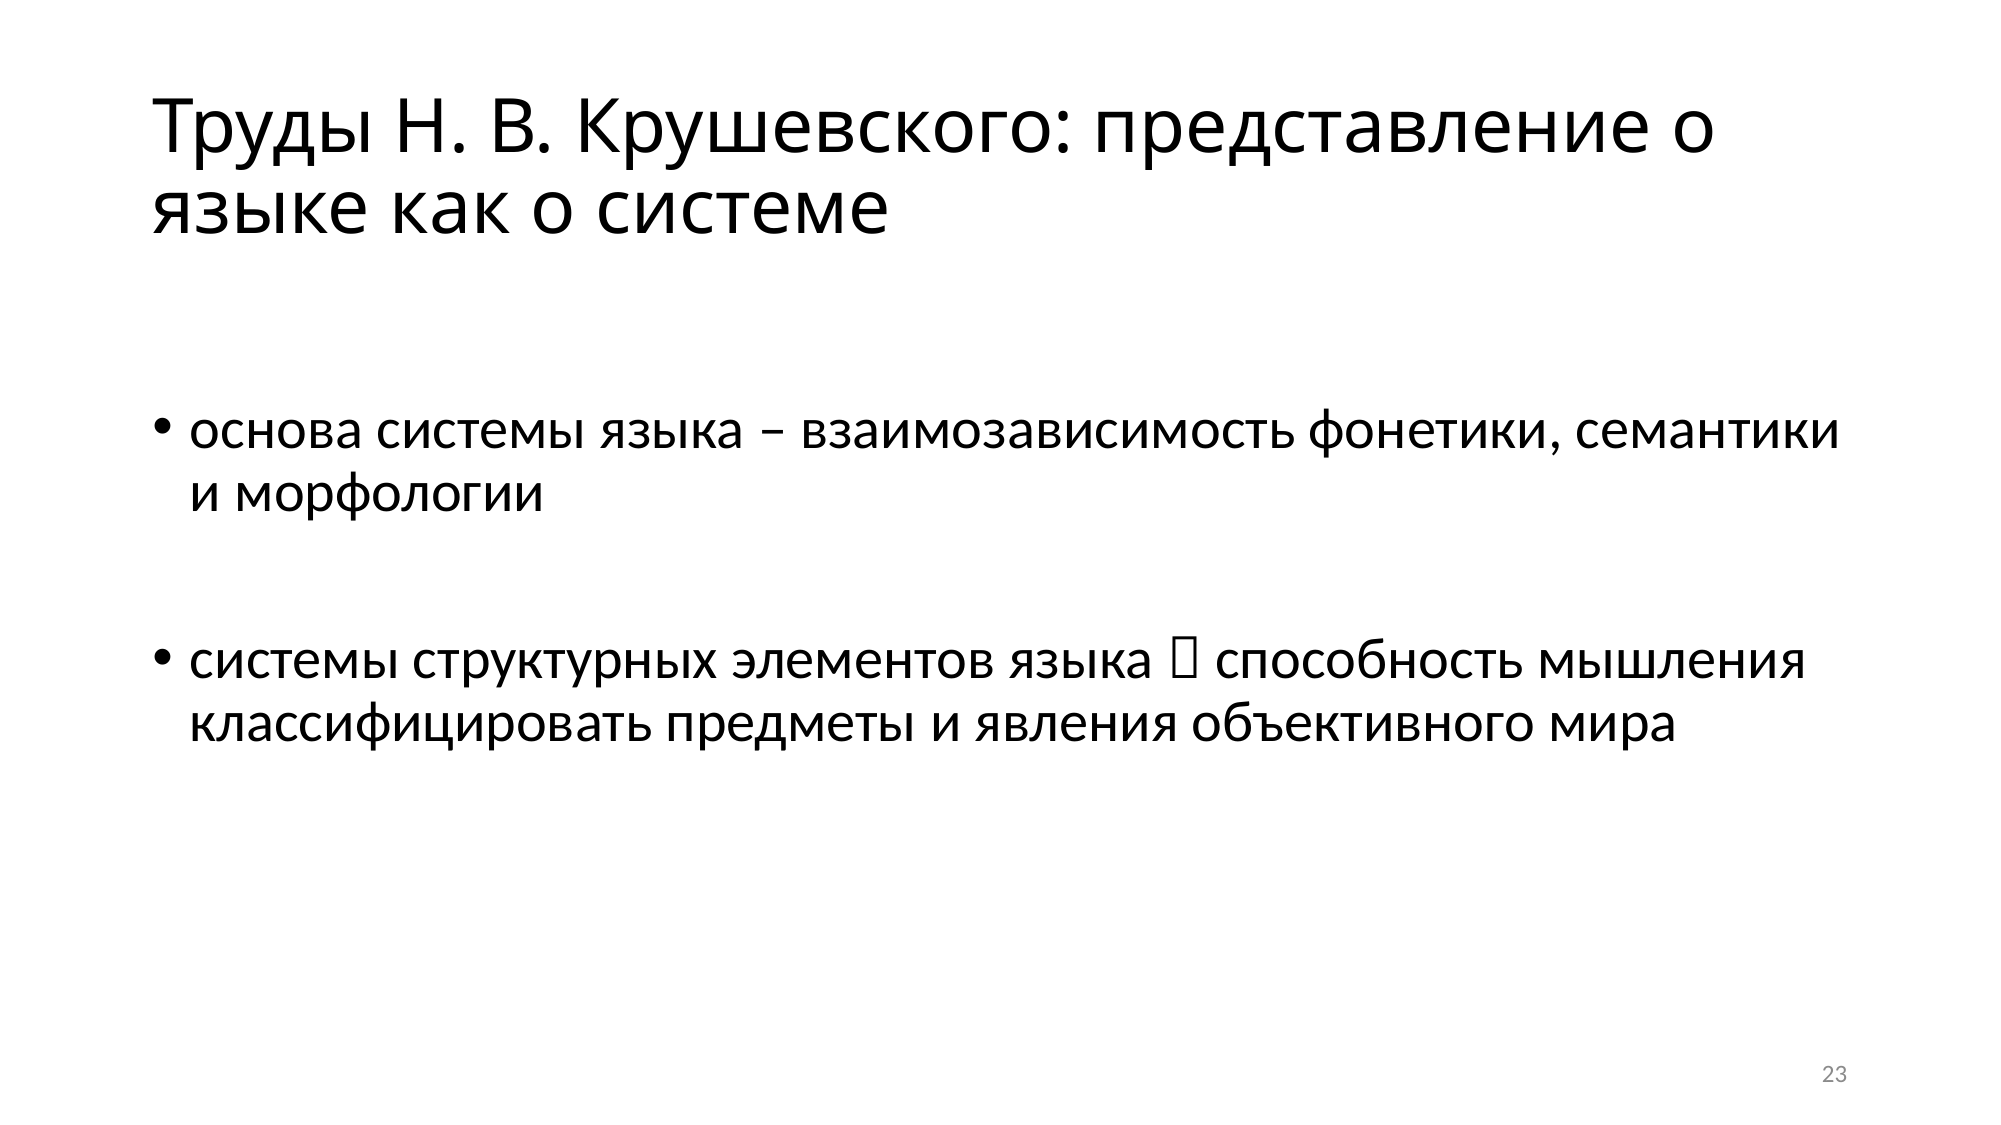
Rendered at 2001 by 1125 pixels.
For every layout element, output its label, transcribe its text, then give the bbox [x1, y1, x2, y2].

title Труды Н. В. Крушевского: представление о языке как о системе [137, 59, 1863, 278]
slide_number 23 [1412, 1042, 1863, 1103]
list основа системы языка – взаимозависимость фонетики, семантики и морфологии системы структурных элементов языка  способность мышления классифицировать предметы и явления объективного мира [137, 299, 1863, 1014]
